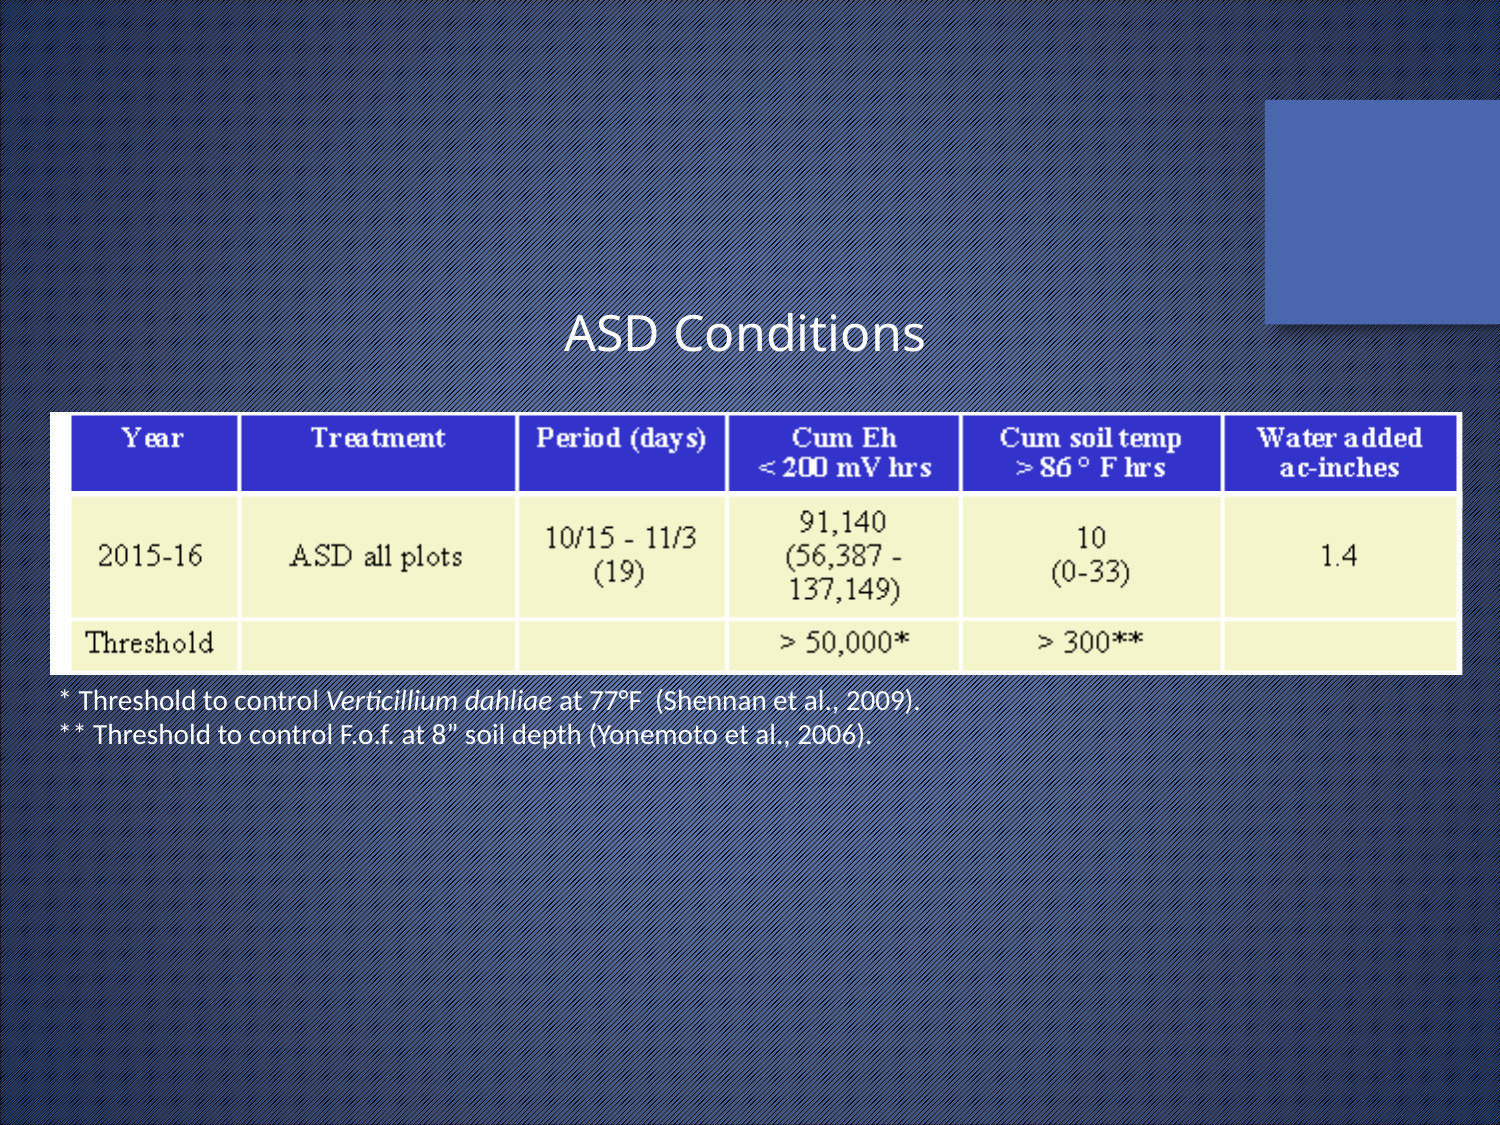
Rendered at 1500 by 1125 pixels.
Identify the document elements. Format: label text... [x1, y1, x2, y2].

picture [0, 0, 1500, 1125]
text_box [49, 412, 1463, 676]
text_box * Threshold to control Verticillium dahliae at 77°F (Shennan et al., 2009). ** Threshold to control F.o.f. at 8” soil depth (Yonemoto et al., 2006). [51, 676, 1127, 763]
text_box ASD Conditions [549, 293, 988, 369]
